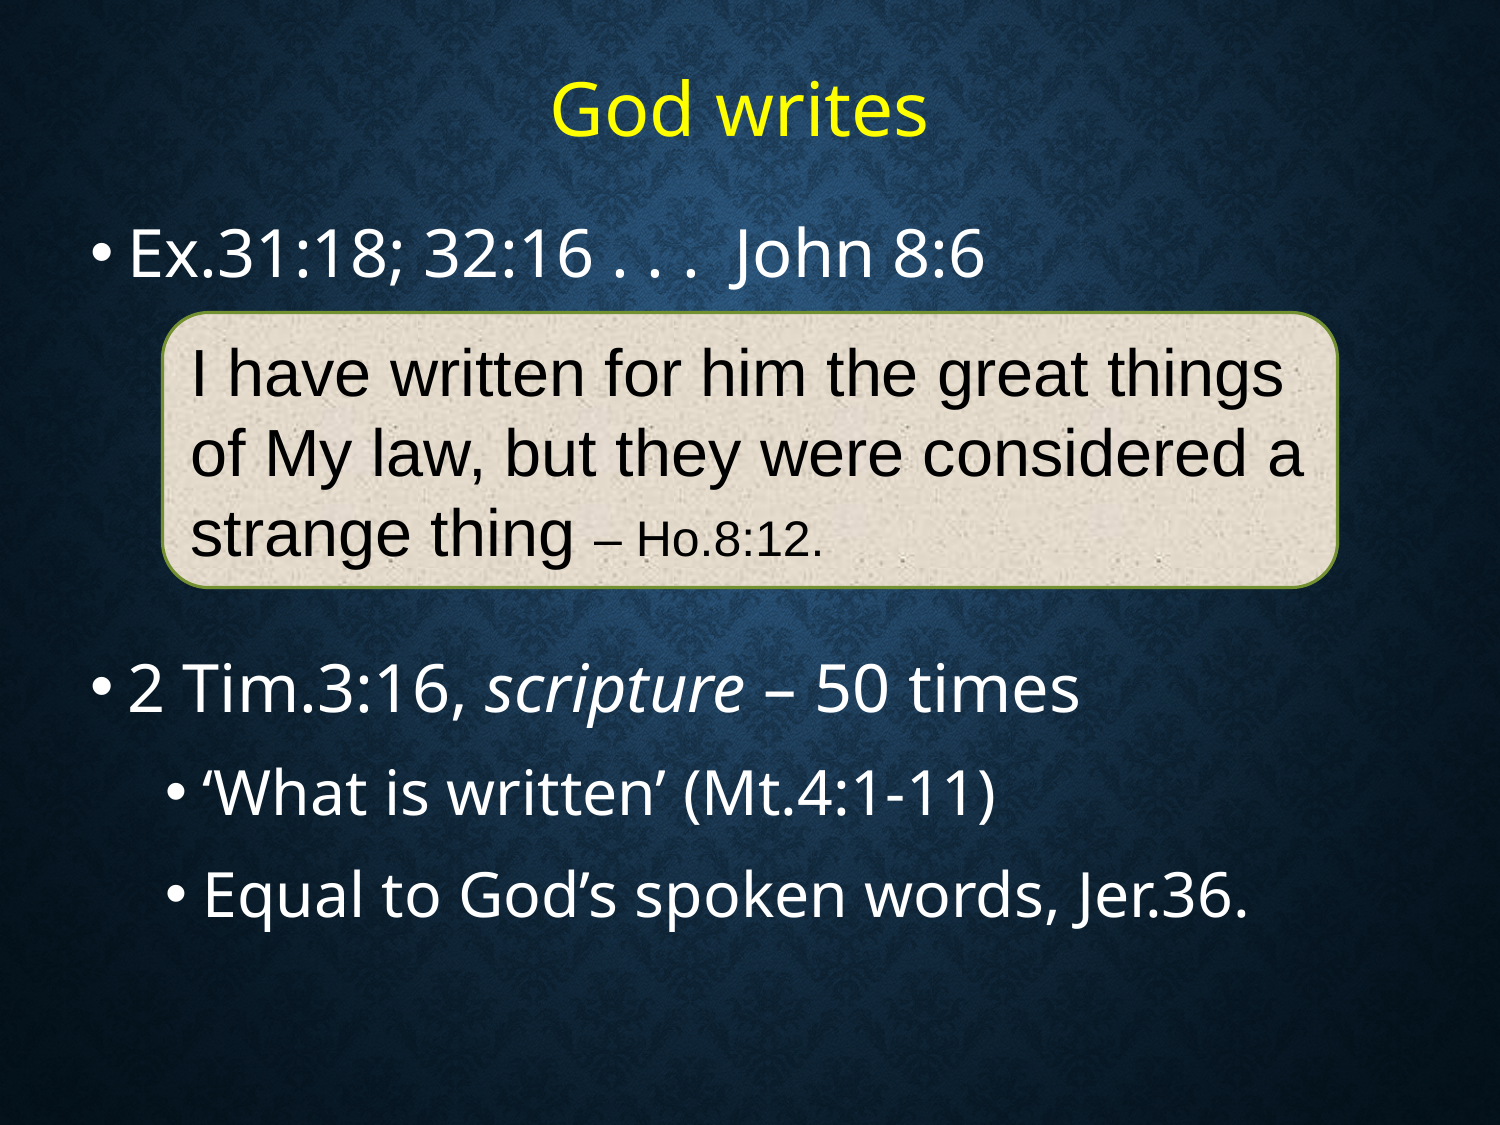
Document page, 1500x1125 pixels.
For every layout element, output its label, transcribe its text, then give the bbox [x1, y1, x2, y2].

title God writes [75, 37, 1425, 187]
text_box I have written for him the great things of My law, but they were considered a strange thing – Ho.8:12. [160, 310, 1340, 590]
list Ex.31:18; 32:16 . . . John 8:6 2 Tim.3:16, scripture – 50 times ‘What is written’ (Mt.4:1-11) Equal to God’s spoken words, Jer.36. [75, 187, 1425, 1025]
